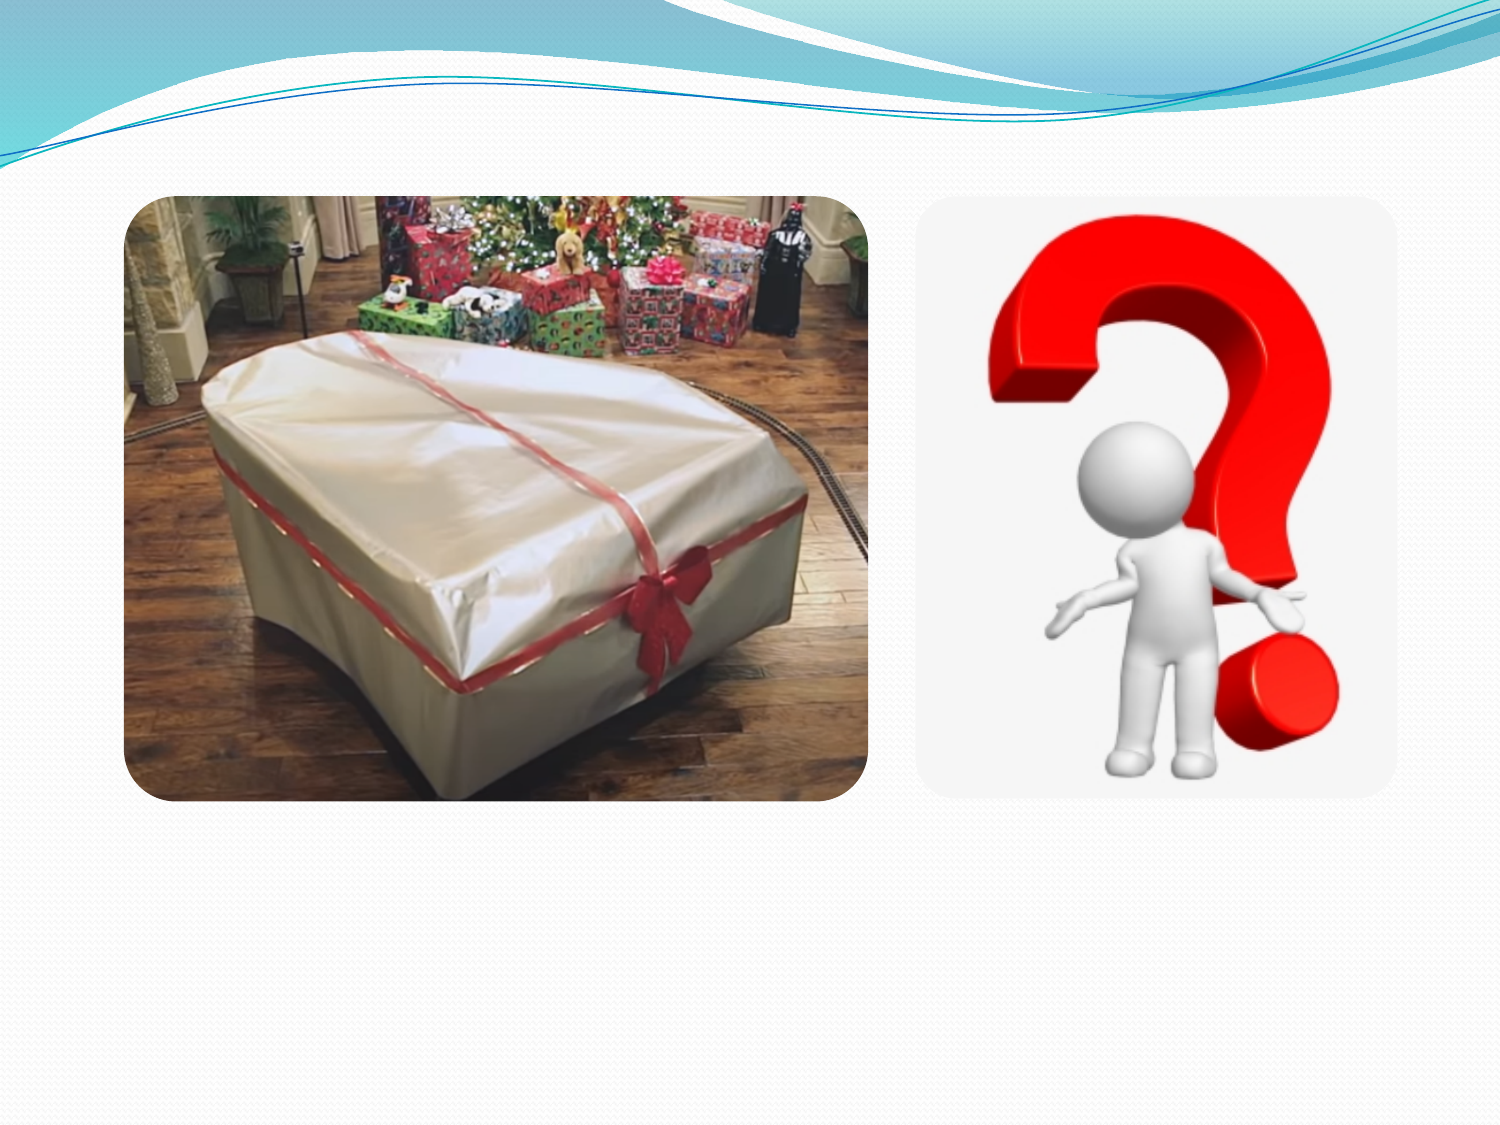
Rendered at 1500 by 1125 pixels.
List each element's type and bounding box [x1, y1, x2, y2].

picture [915, 196, 1398, 799]
picture [123, 195, 869, 802]
